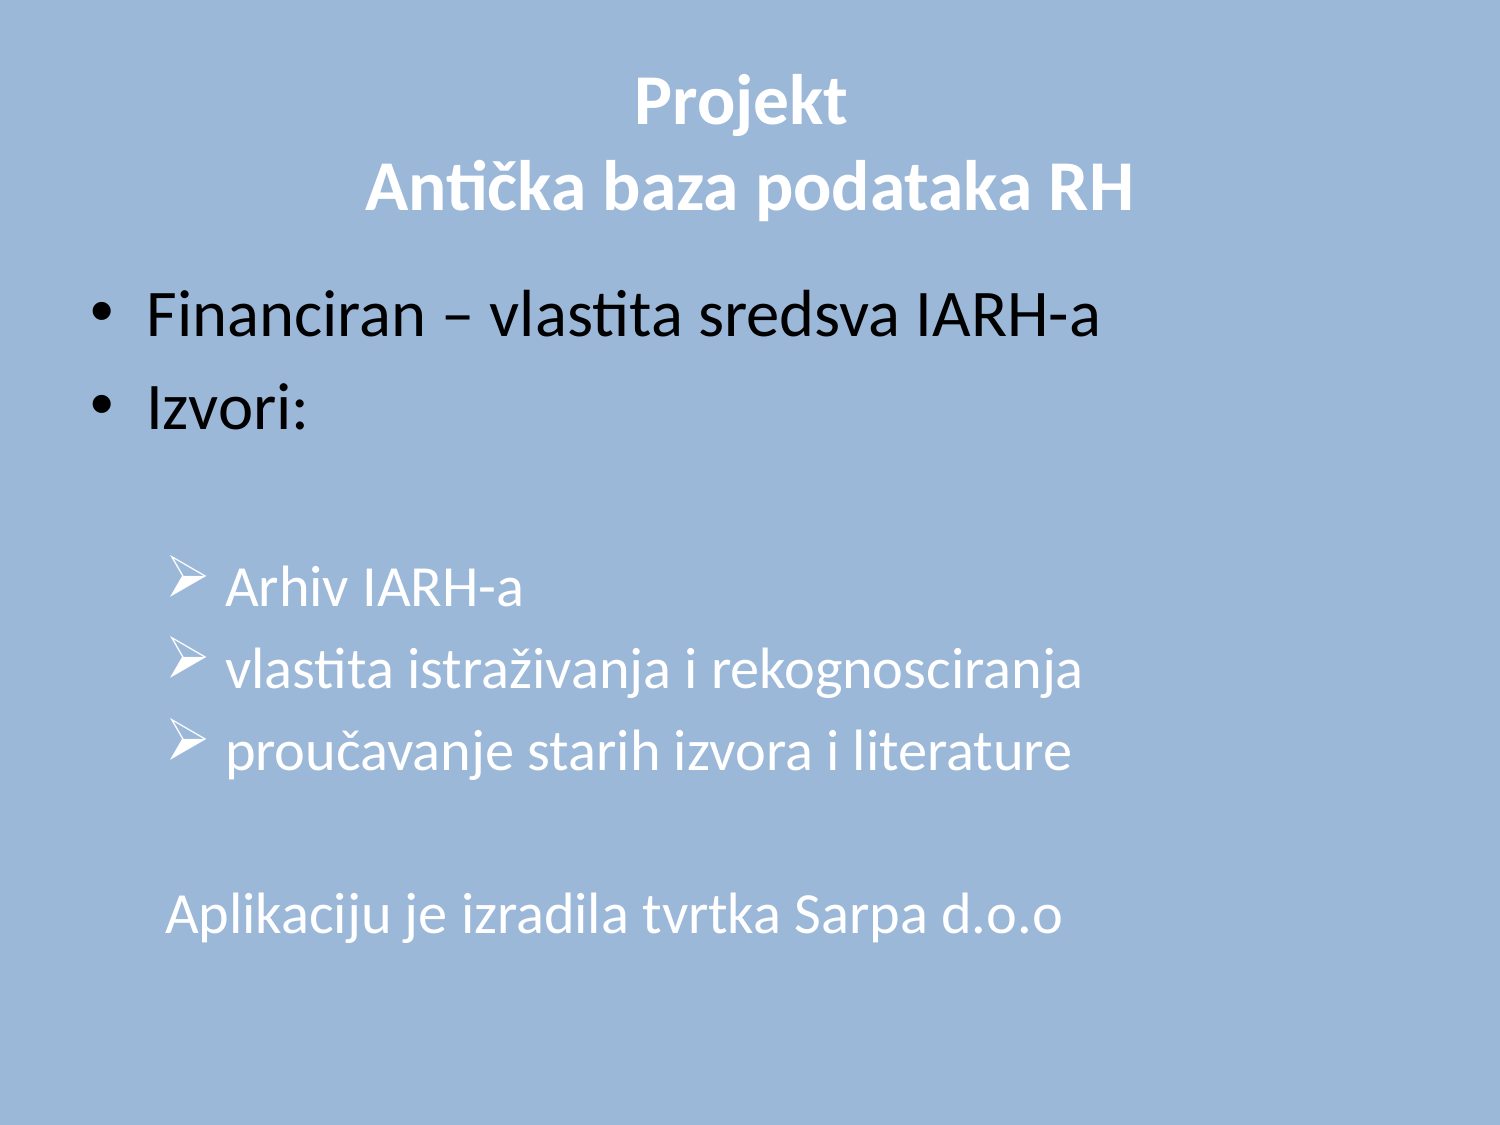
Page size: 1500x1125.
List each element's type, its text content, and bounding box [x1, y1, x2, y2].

title Projekt Antička baza podataka RH [75, 45, 1425, 233]
list Financiran – vlastita sredsva IARH-a Izvori: Arhiv IARH-a vlastita istraživanja i rekognosciranja proučavanje starih izvora i literature Aplikaciju je izradila tvrtka Sarpa d.o.o [75, 262, 1425, 1005]
